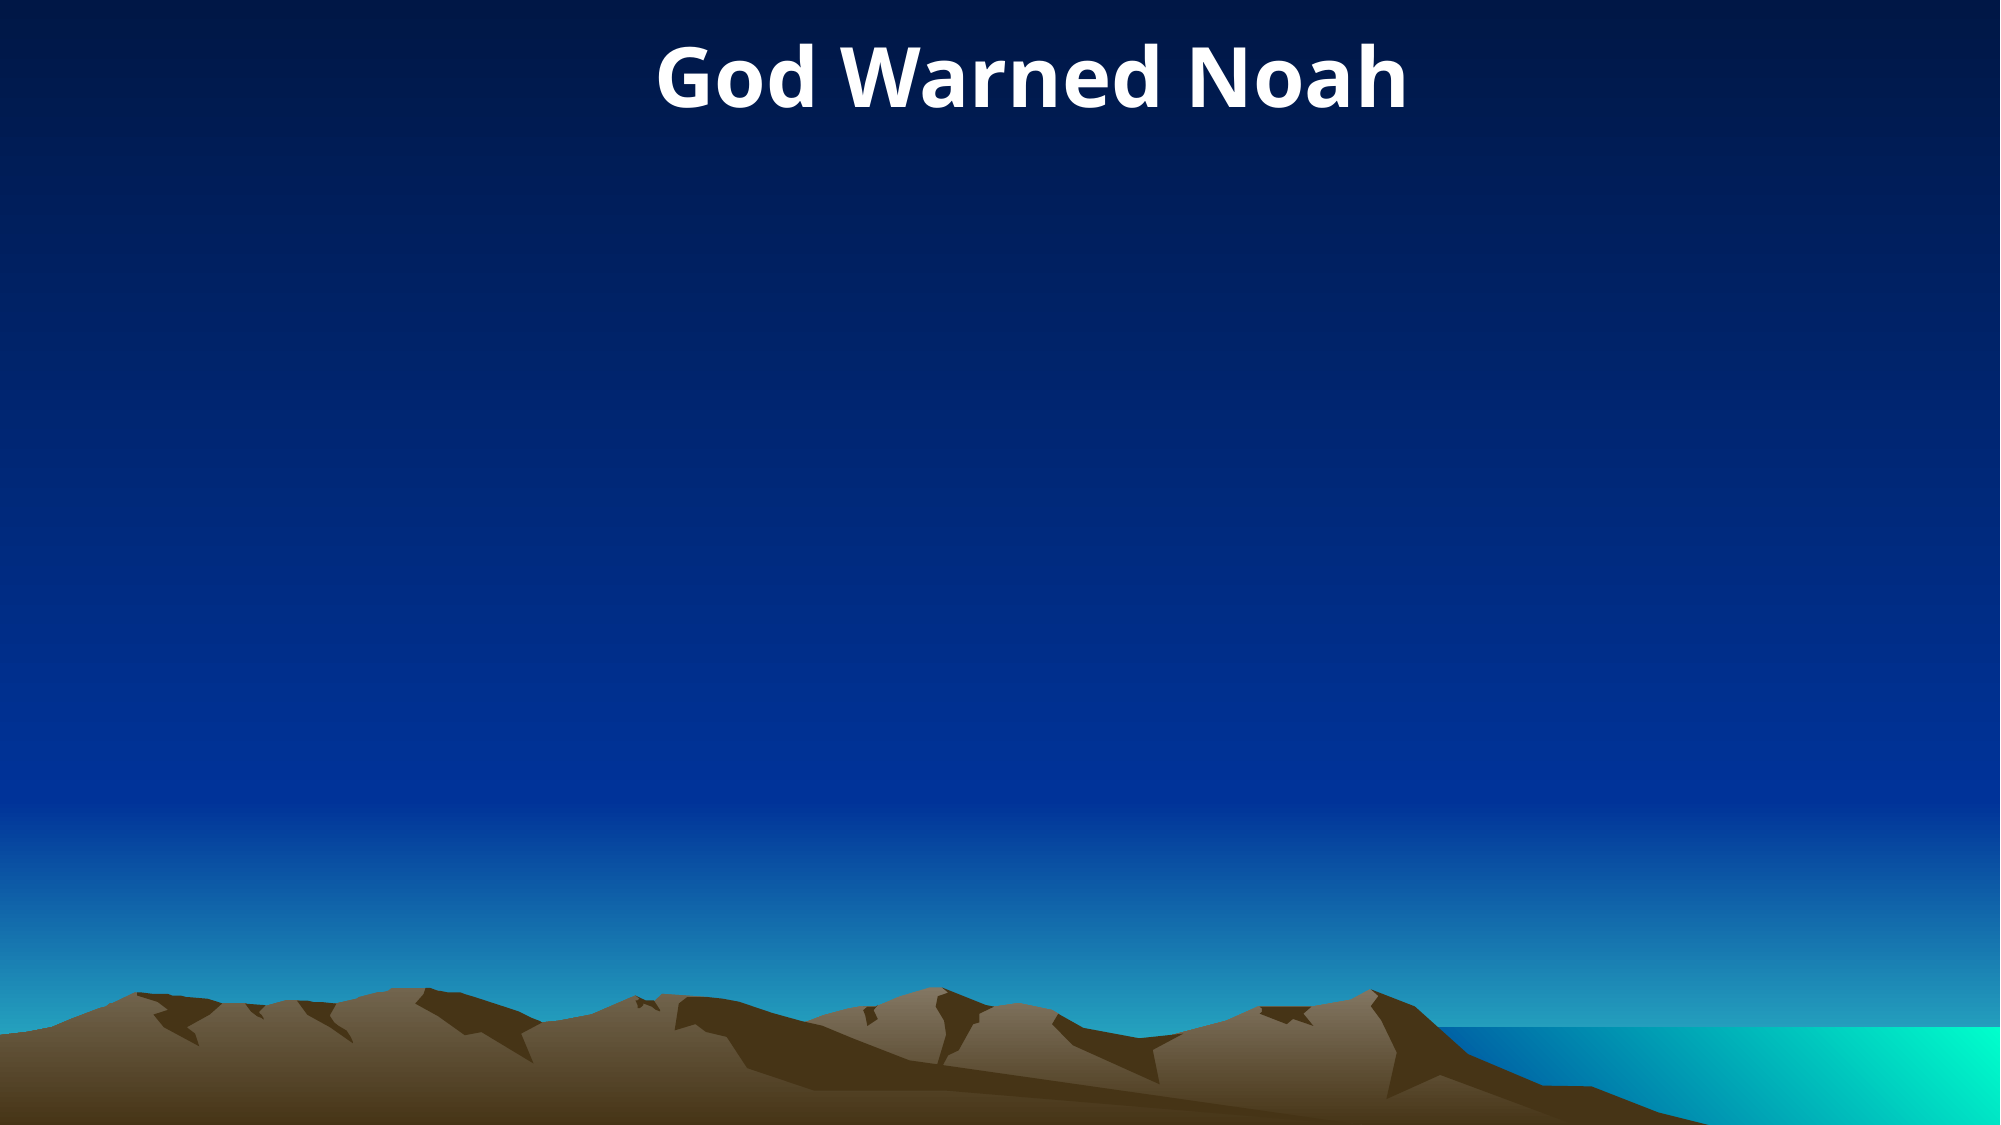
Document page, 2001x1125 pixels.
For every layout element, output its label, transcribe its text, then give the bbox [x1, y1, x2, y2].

text_box God Warned Noah [0, 1, 2000, 825]
